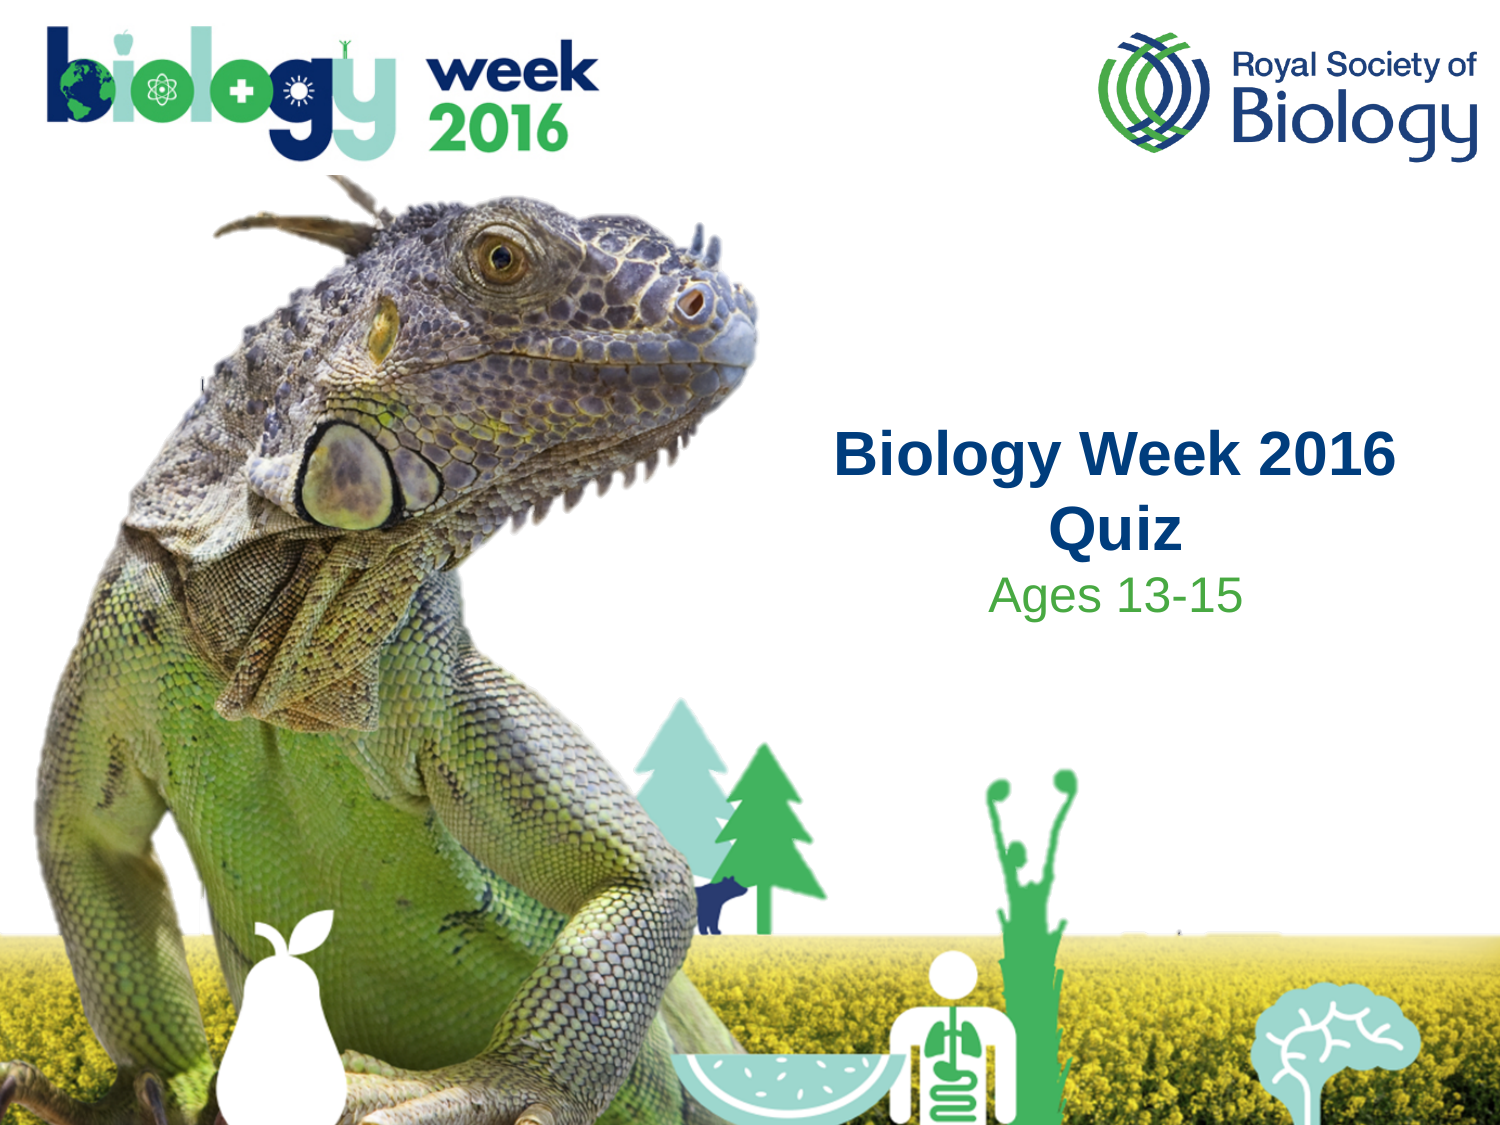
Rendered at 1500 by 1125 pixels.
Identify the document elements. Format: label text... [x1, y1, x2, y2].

picture [0, 15, 1500, 1125]
title Biology Week 2016 Quiz Ages 13-15 [761, 397, 1471, 639]
